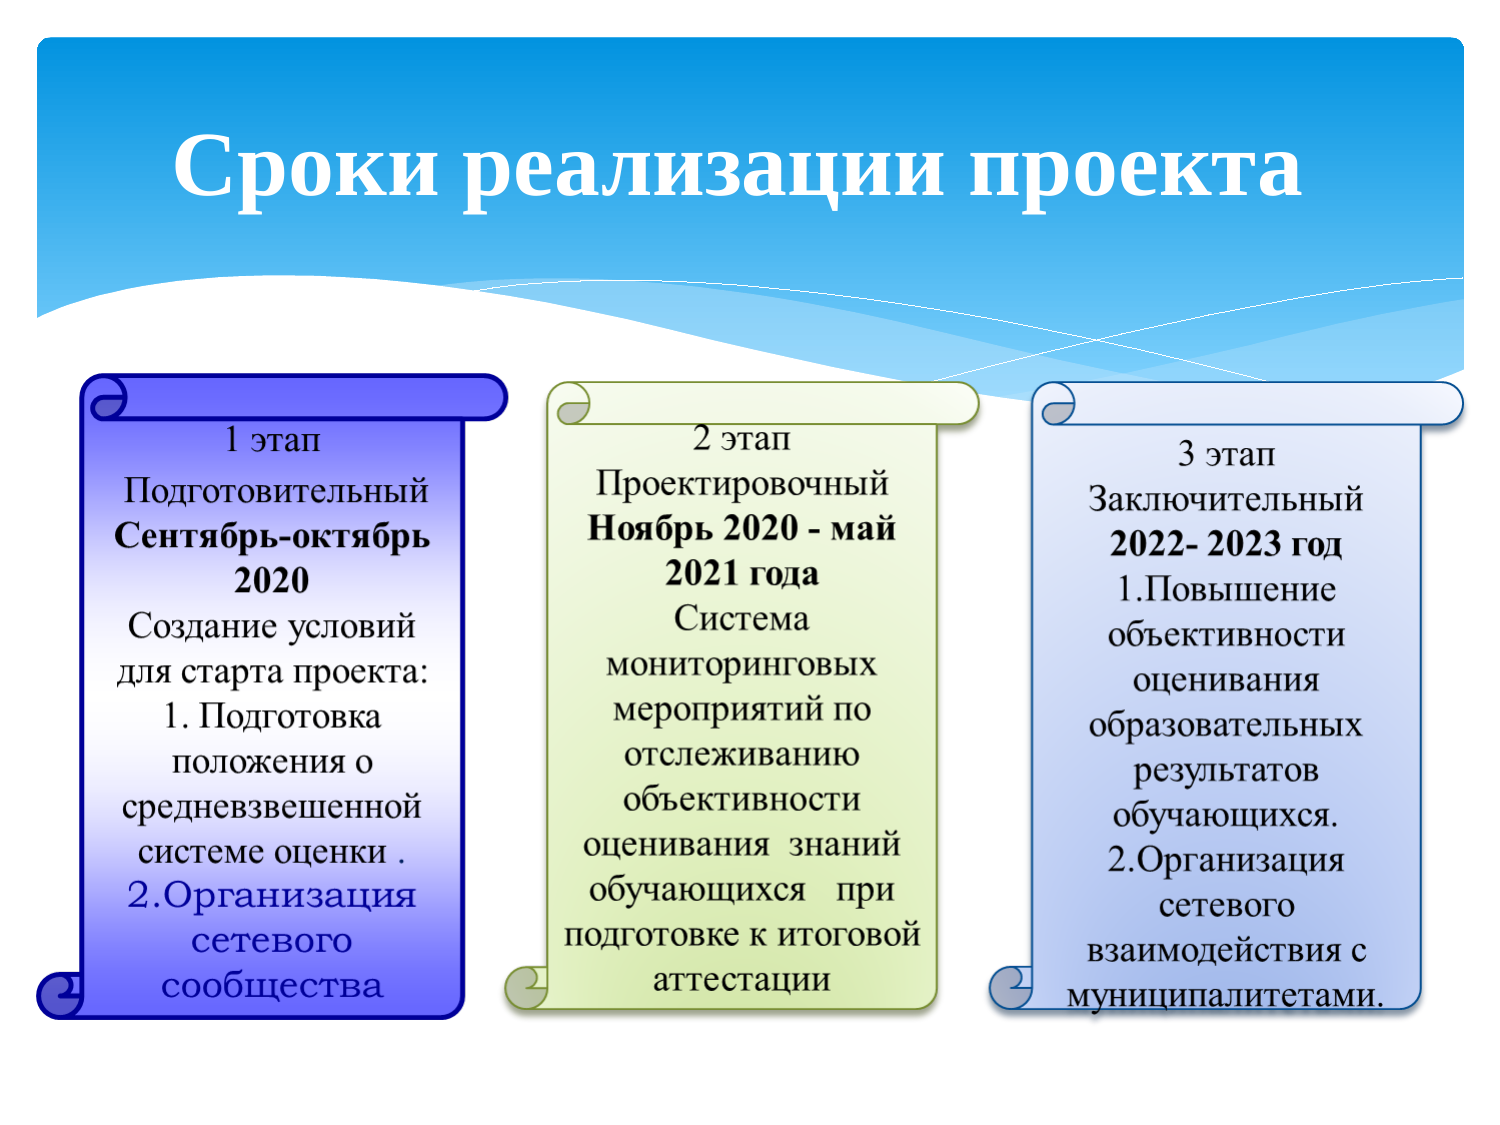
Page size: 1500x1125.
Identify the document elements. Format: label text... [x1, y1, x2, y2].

title Сроки реализации проекта [75, 55, 1425, 261]
picture [36, 373, 1475, 1054]
